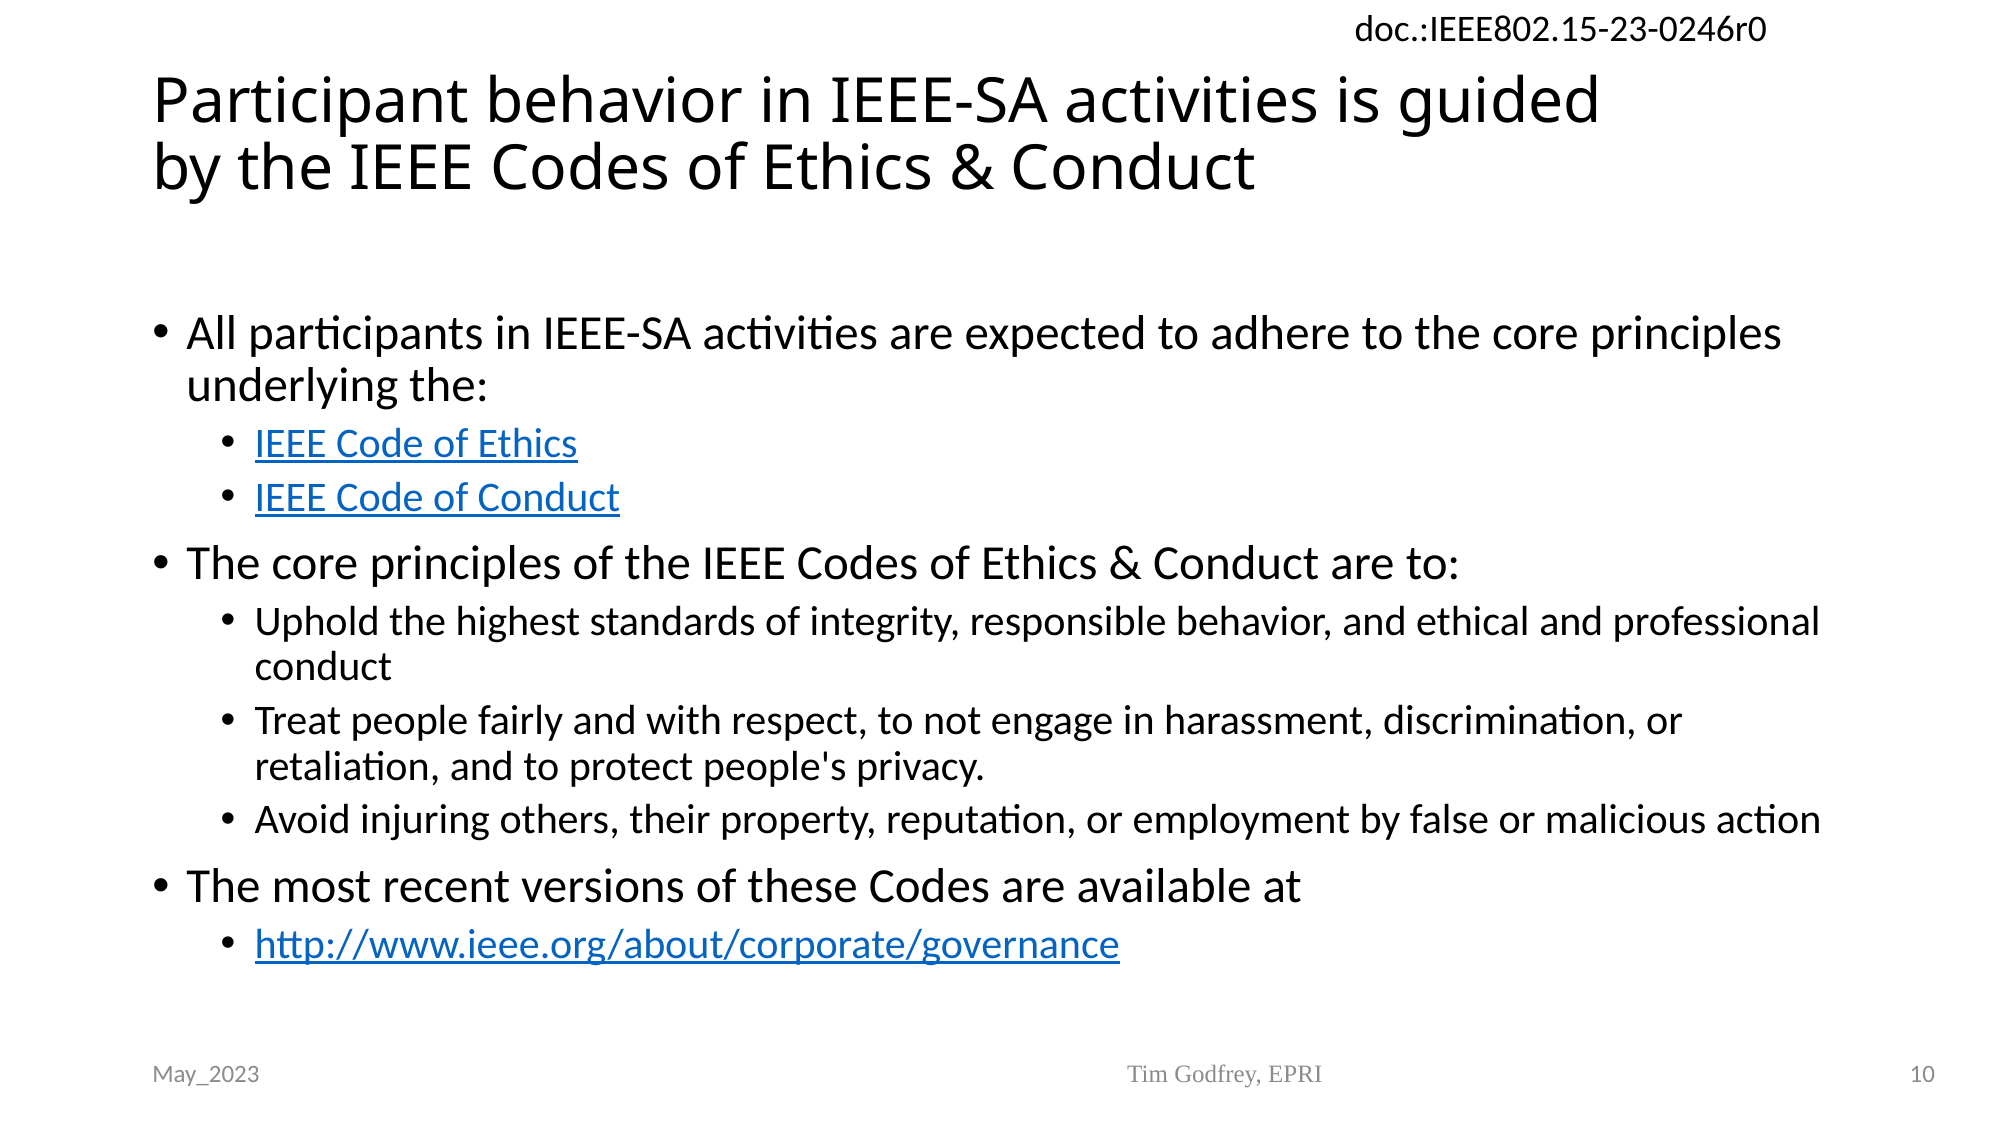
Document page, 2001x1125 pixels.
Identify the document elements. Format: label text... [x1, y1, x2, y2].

title Participant behavior in IEEE-SA activities is guided by the IEEE Codes of Ethics & Conduct [137, 59, 1863, 213]
slide_number May_2023 [137, 1042, 588, 1103]
slide_number 10 [1462, 1042, 1950, 1103]
footer Tim Godfrey, EPRI [662, 1042, 1338, 1103]
list All participants in IEEE-SA activities are expected to adhere to the core principles underlying the: IEEE Code of Ethics IEEE Code of Conduct The core principles of the IEEE Codes of Ethics & Conduct are to: Uphold the highest standards of integrity, responsible behavior, and ethical and professional conduct Treat people fairly and with respect, to not engage in harassment, discrimination, or retaliation, and to protect people's privacy. Avoid injuring others, their property, reputation, or employment by false or malicious action The most recent versions of these Codes are available at http://www.ieee.org/about/corporate/governance [137, 299, 1863, 1014]
